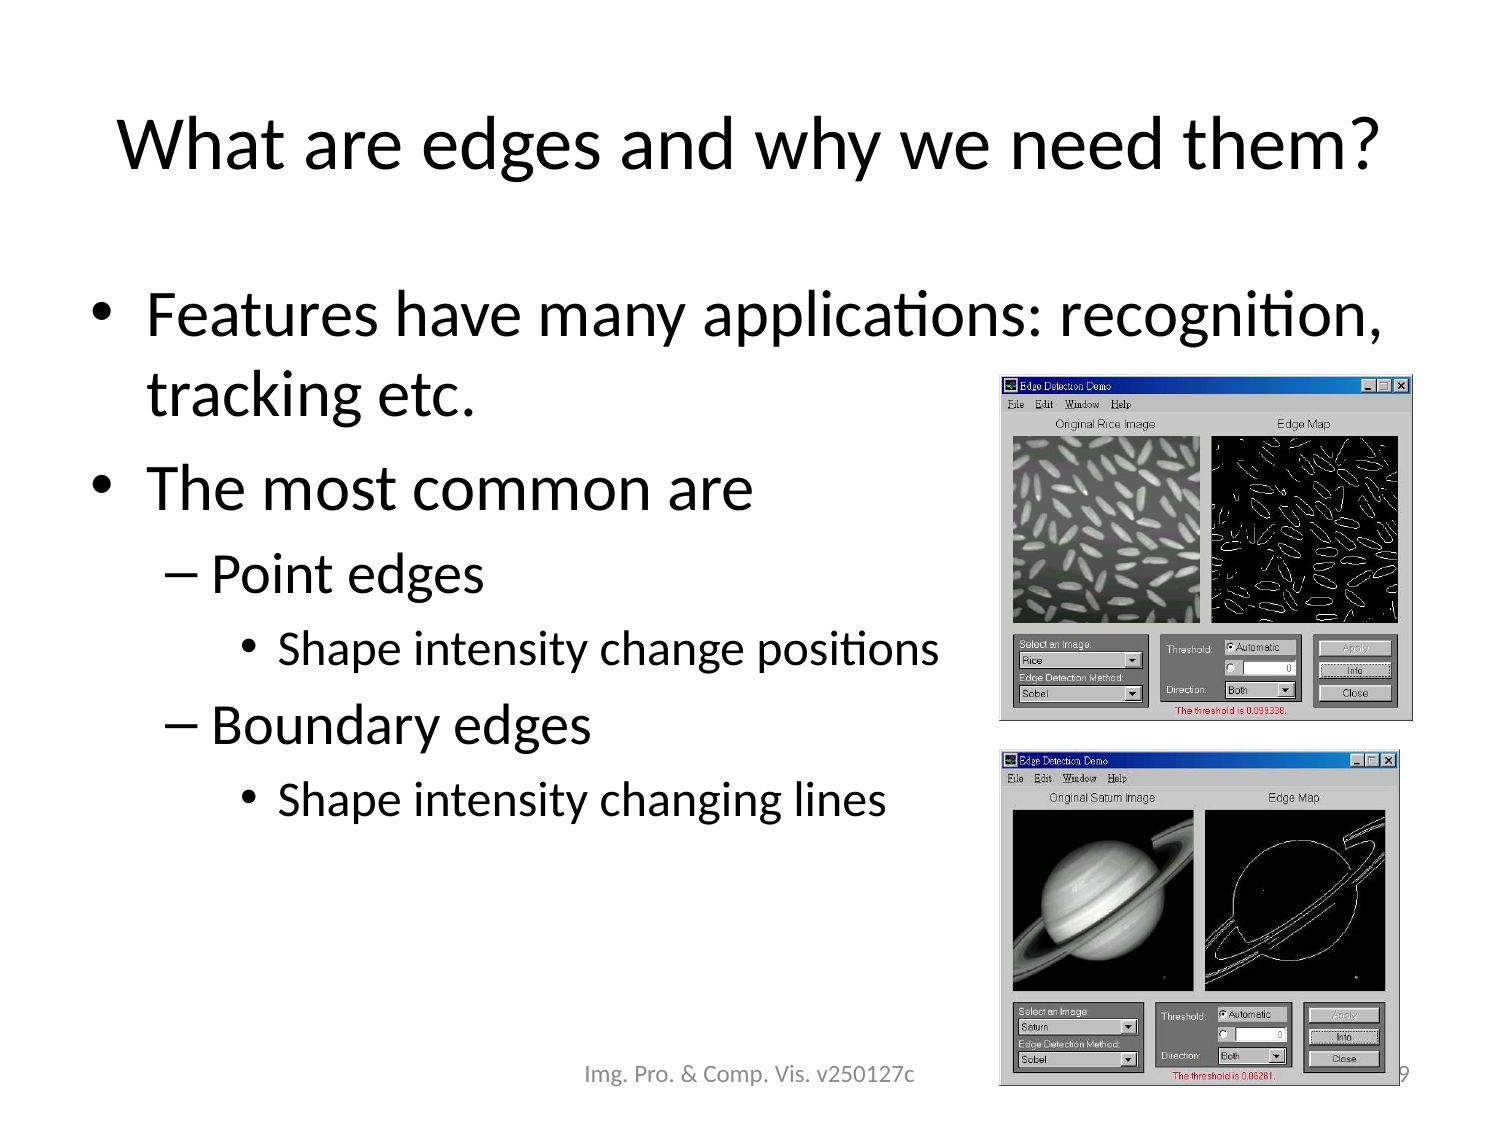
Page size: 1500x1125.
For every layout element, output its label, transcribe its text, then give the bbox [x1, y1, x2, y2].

list Features have many applications: recognition, tracking etc. The most common are Point edges Shape intensity change positions Boundary edges Shape intensity changing lines [75, 262, 1425, 1005]
title What are edges and why we need them? [75, 45, 1425, 233]
footer Img. Pro. & Comp. Vis. v250127c [512, 1042, 988, 1103]
picture [999, 374, 1413, 721]
slide_number 19 [1074, 1042, 1425, 1103]
picture [999, 749, 1401, 1086]
